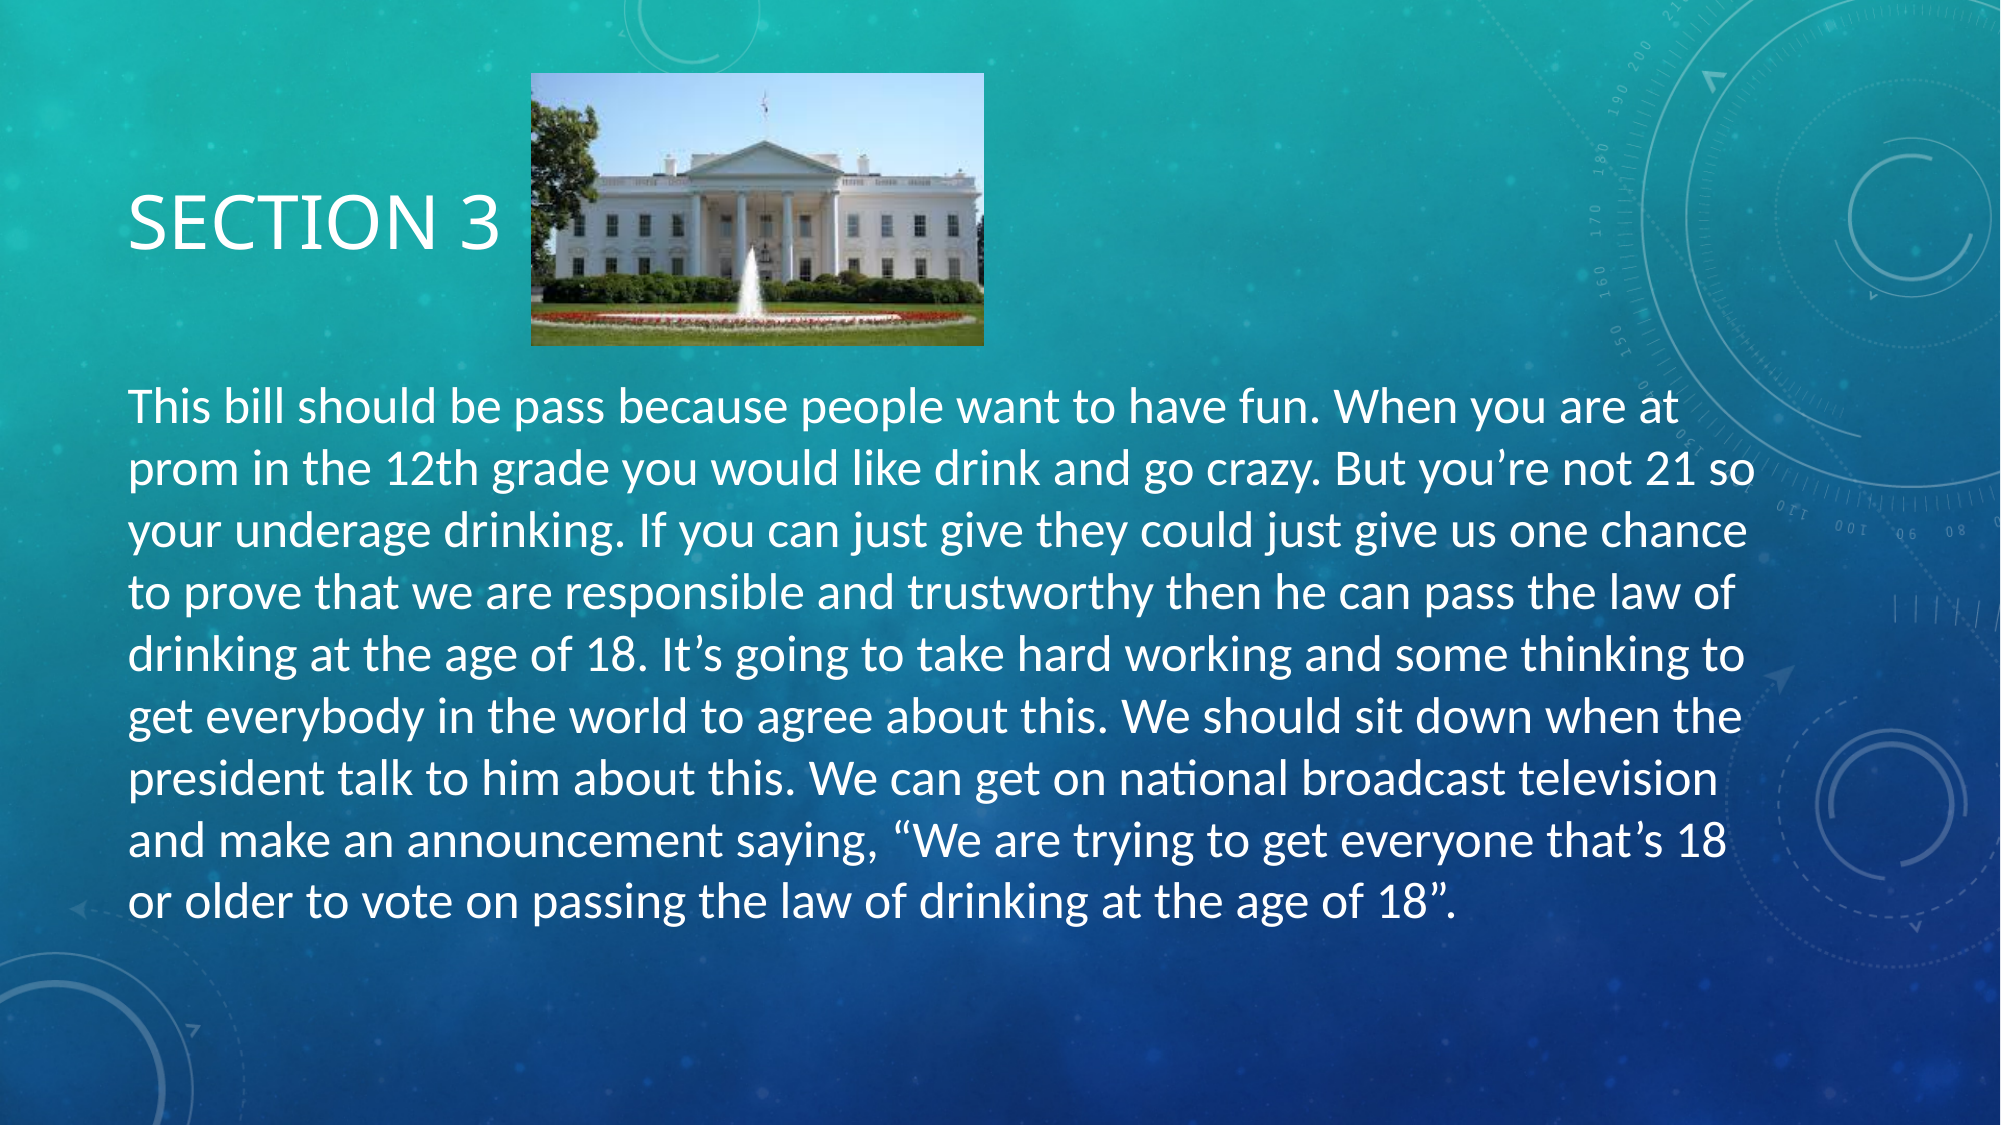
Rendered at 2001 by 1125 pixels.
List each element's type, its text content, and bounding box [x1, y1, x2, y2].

title SECTION 3 [112, 99, 525, 339]
list This bill should be pass because people want to have fun. When you are at prom in the 12th grade you would like drink and go crazy. But you’re not 21 so your underage drinking. If you can just give they could just give us one chance to prove that we are responsible and trustworthy then he can pass the law of drinking at the age of 18. It’s going to take hard working and some thinking to get everybody in the world to agree about this. We should sit down when the president talk to him about this. We can get on national broadcast television and make an announcement saying, “We are trying to get everyone that’s 18 or older to vote on passing the law of drinking at the age of 18”. [112, 351, 1775, 950]
title SECTION 3 [989, 99, 1775, 339]
picture [0, 0, 2001, 1125]
